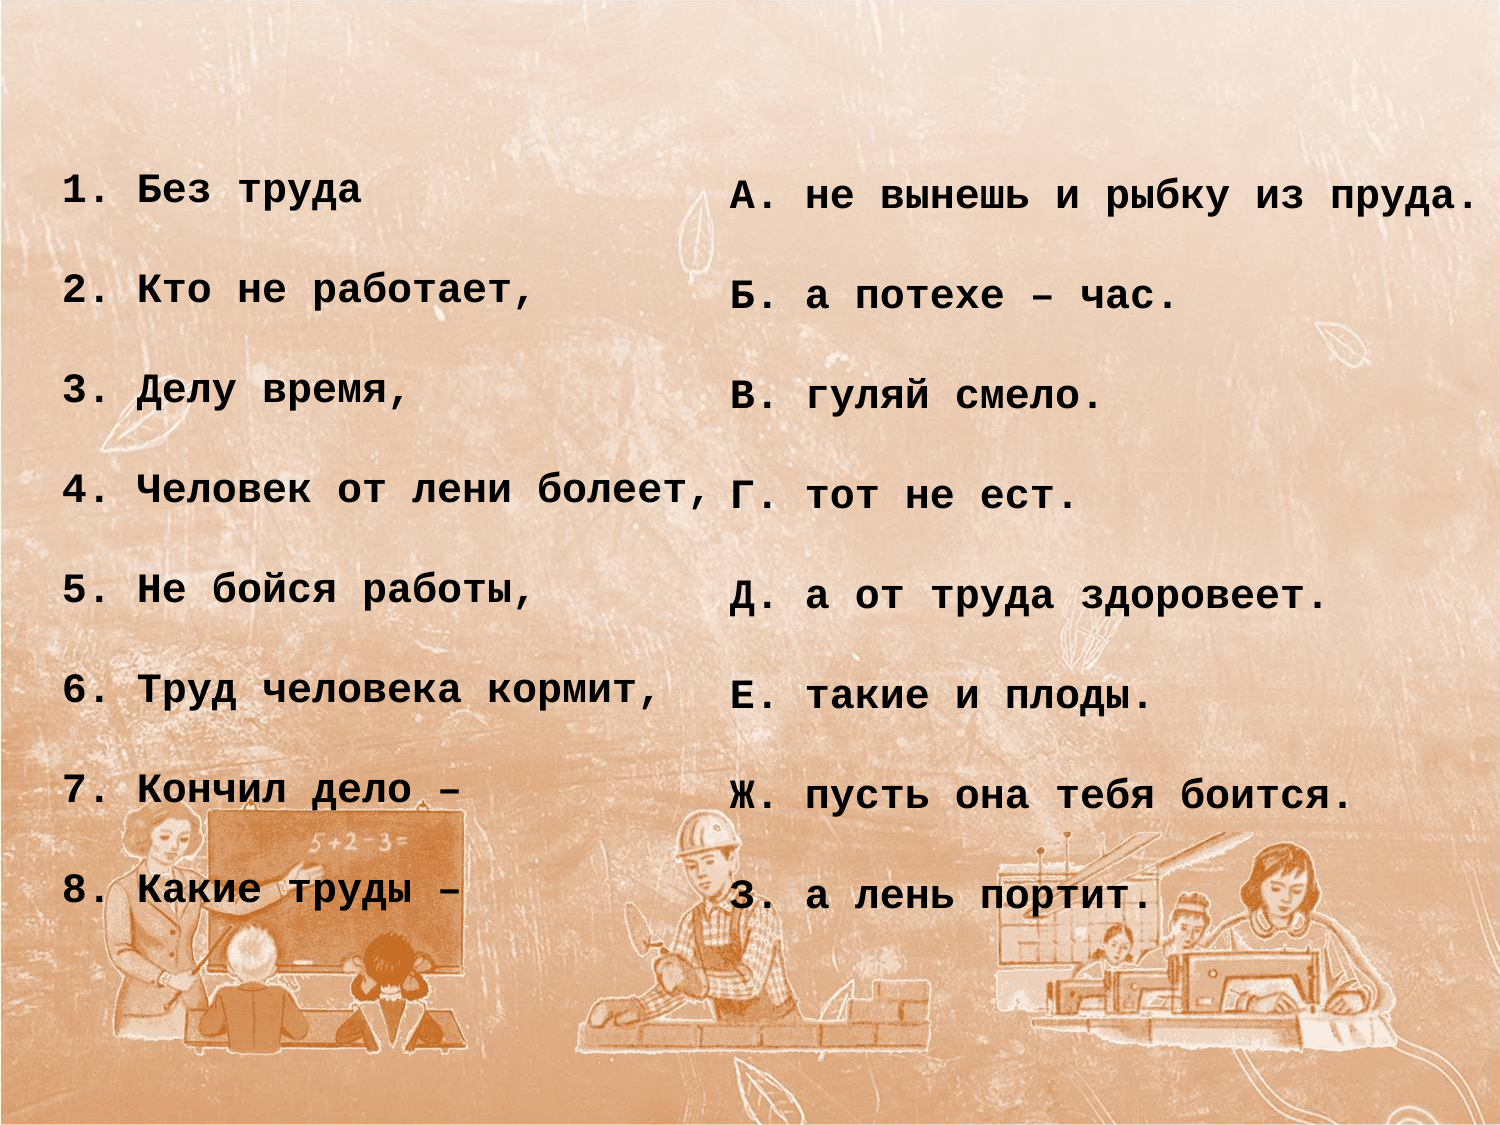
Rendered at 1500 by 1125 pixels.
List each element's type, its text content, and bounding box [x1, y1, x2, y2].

text_box 1. Без труда 2. Кто не работает, 3. Делу время, 4. Человек от лени болеет, 5. Не бойся работы, 6. Труд человека кормит, 7. Кончил дело – 8. Какие труды – [46, 102, 868, 919]
text_box А. не вынешь и рыбку из пруда. Б. а потехе – час. В. гуляй смело. Г. тот не ест. Д. а от труда здоровеет. Е. такие и плоды. Ж. пусть она тебя боится. З. а лень портит. [714, 109, 1500, 925]
picture [0, 0, 1500, 1125]
